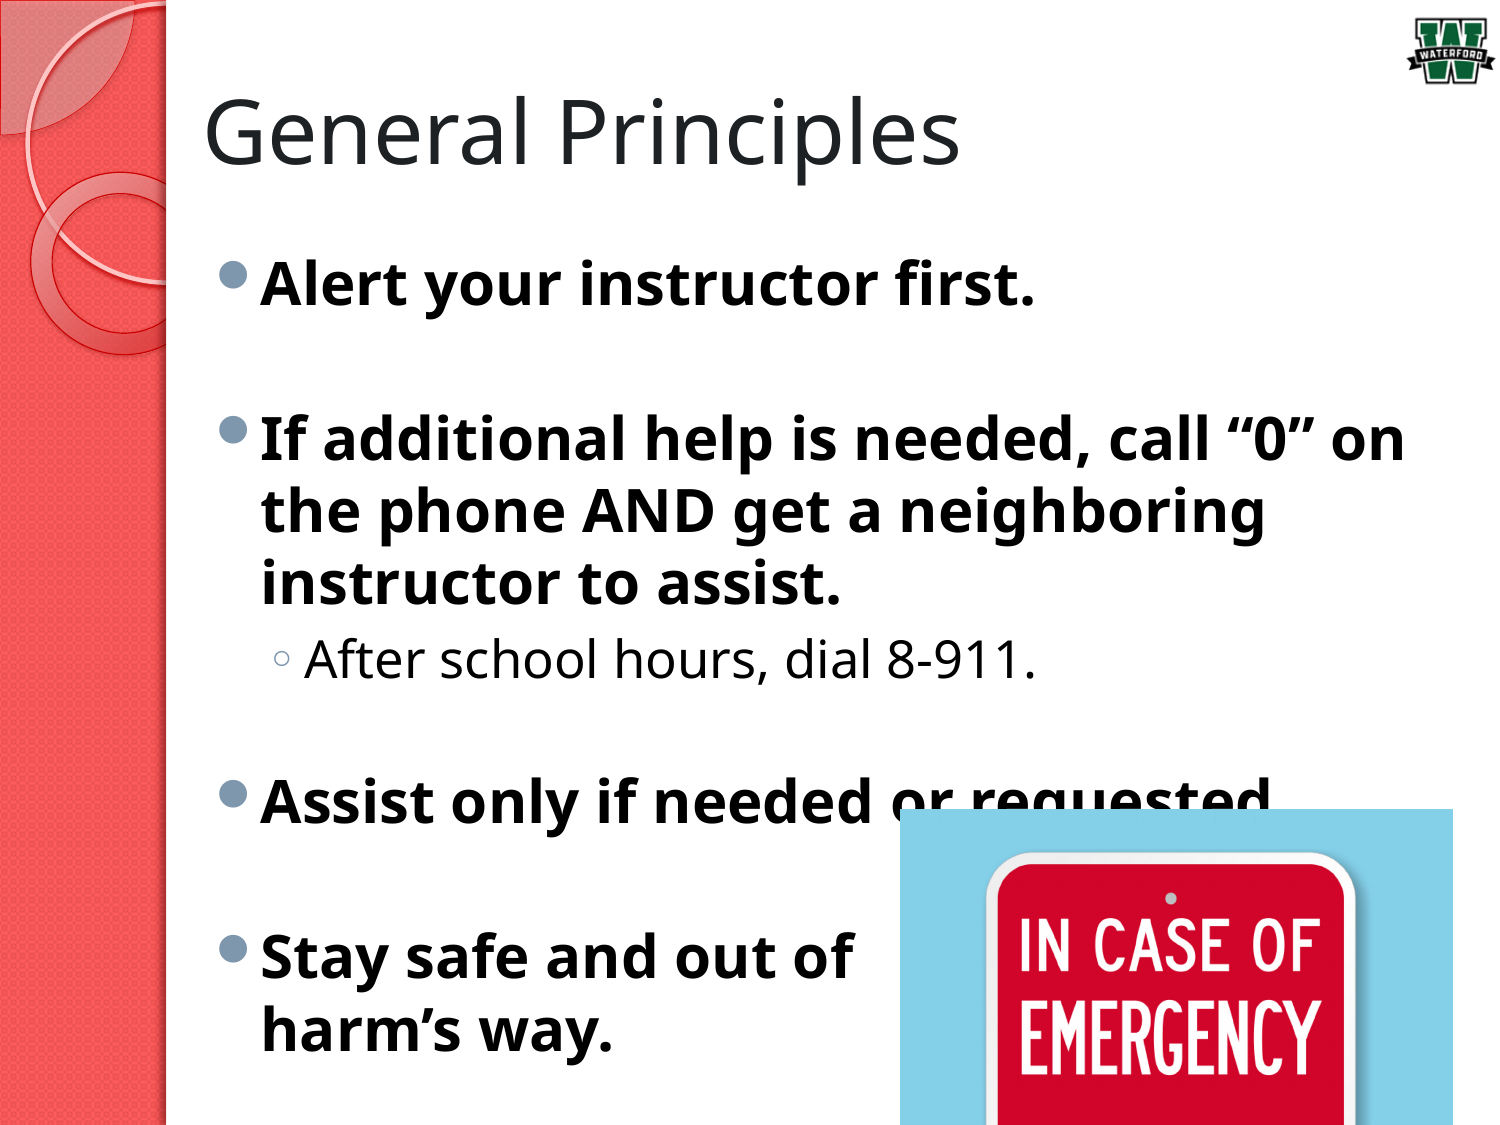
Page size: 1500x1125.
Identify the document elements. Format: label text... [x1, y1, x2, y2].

list Alert your instructor first. If additional help is needed, call “0” on the phone AND get a neighboring instructor to assist. After school hours, dial 8-911. Assist only if needed or requested. Stay safe and out of harm’s way. [187, 237, 1466, 1075]
picture [1400, 12, 1500, 89]
title General Principles [187, 24, 1466, 233]
picture [899, 808, 1454, 1125]
